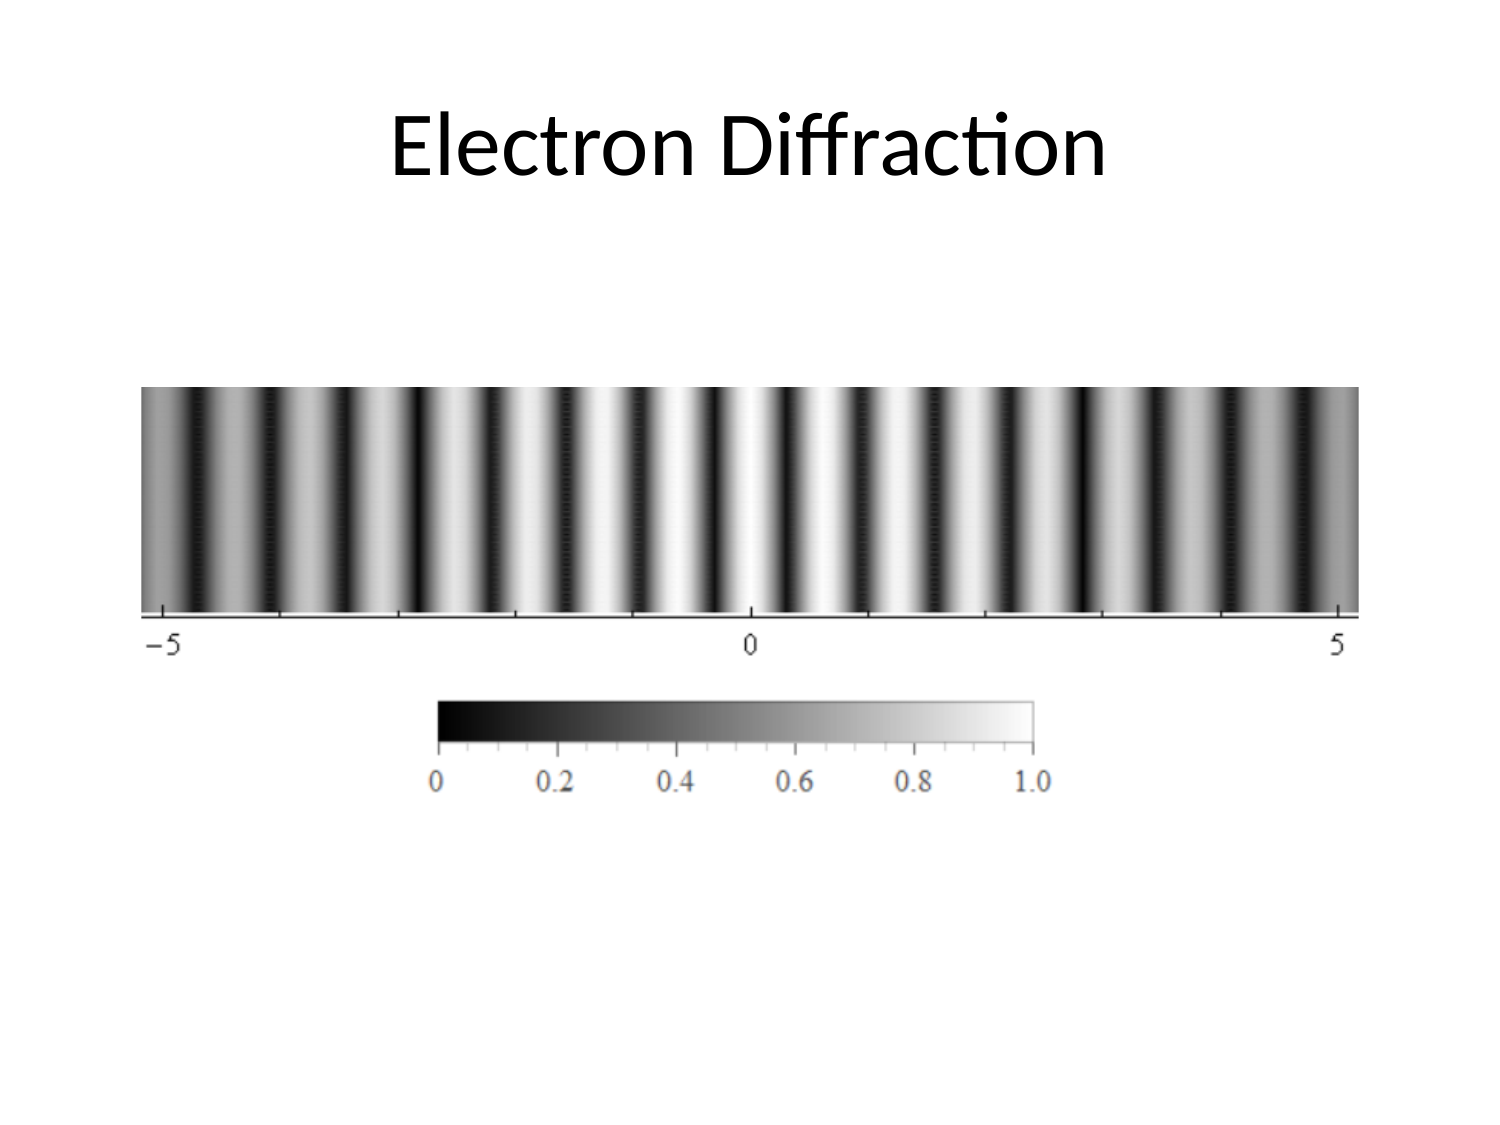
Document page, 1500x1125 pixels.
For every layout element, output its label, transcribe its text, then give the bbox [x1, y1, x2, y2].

title Electron Diffraction [75, 45, 1425, 233]
picture [141, 387, 1359, 811]
